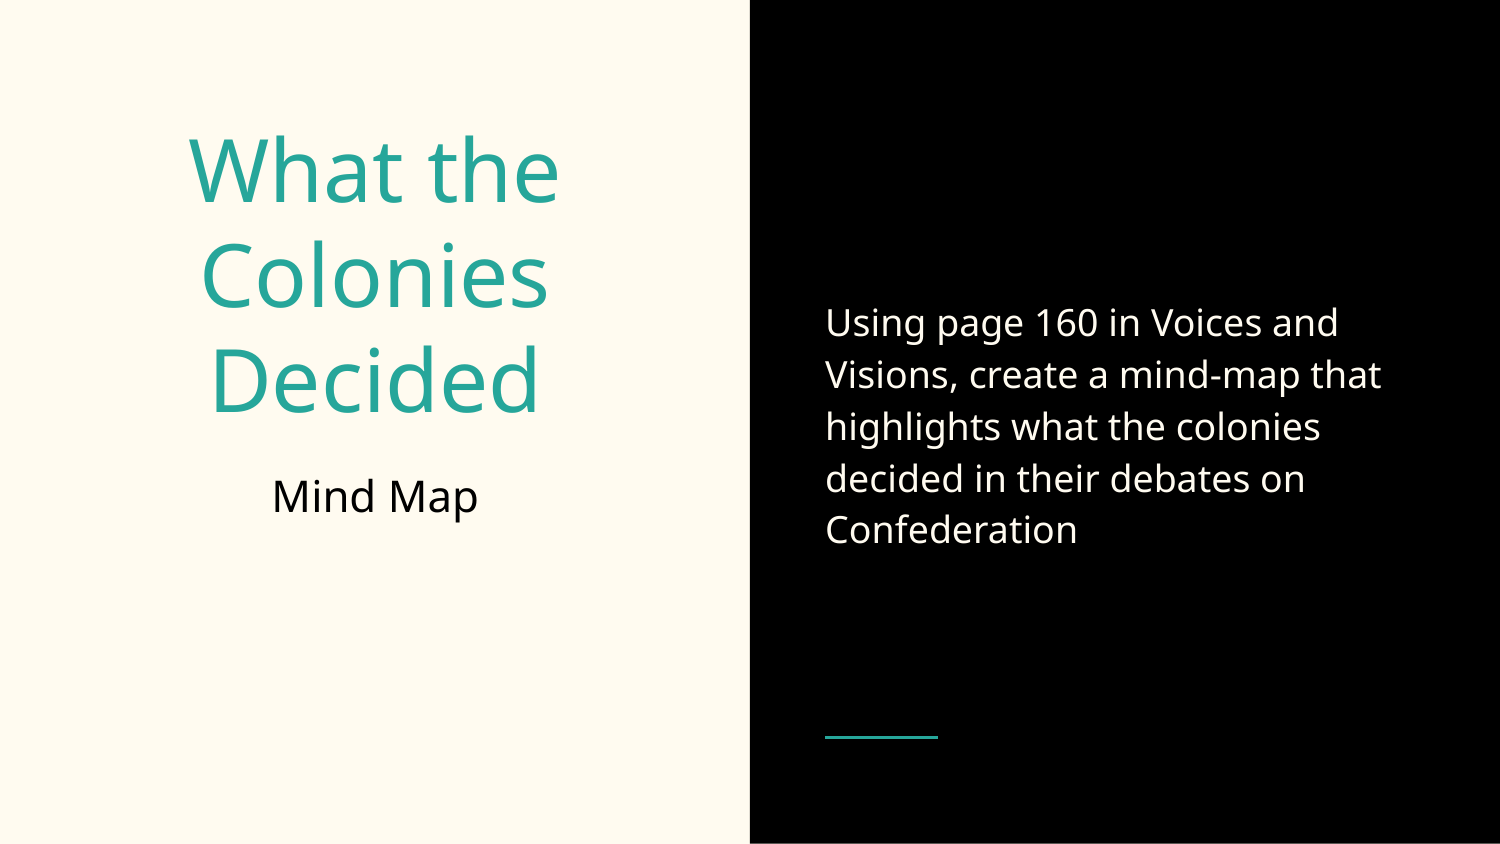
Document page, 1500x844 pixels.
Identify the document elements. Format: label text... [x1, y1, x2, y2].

list Using page 160 in Voices and Visions, create a mind-map that highlights what the colonies decided in their debates on Confederation [810, 118, 1440, 725]
title What the Colonies Decided [43, 226, 708, 446]
subtitle Mind Map [43, 454, 708, 675]
